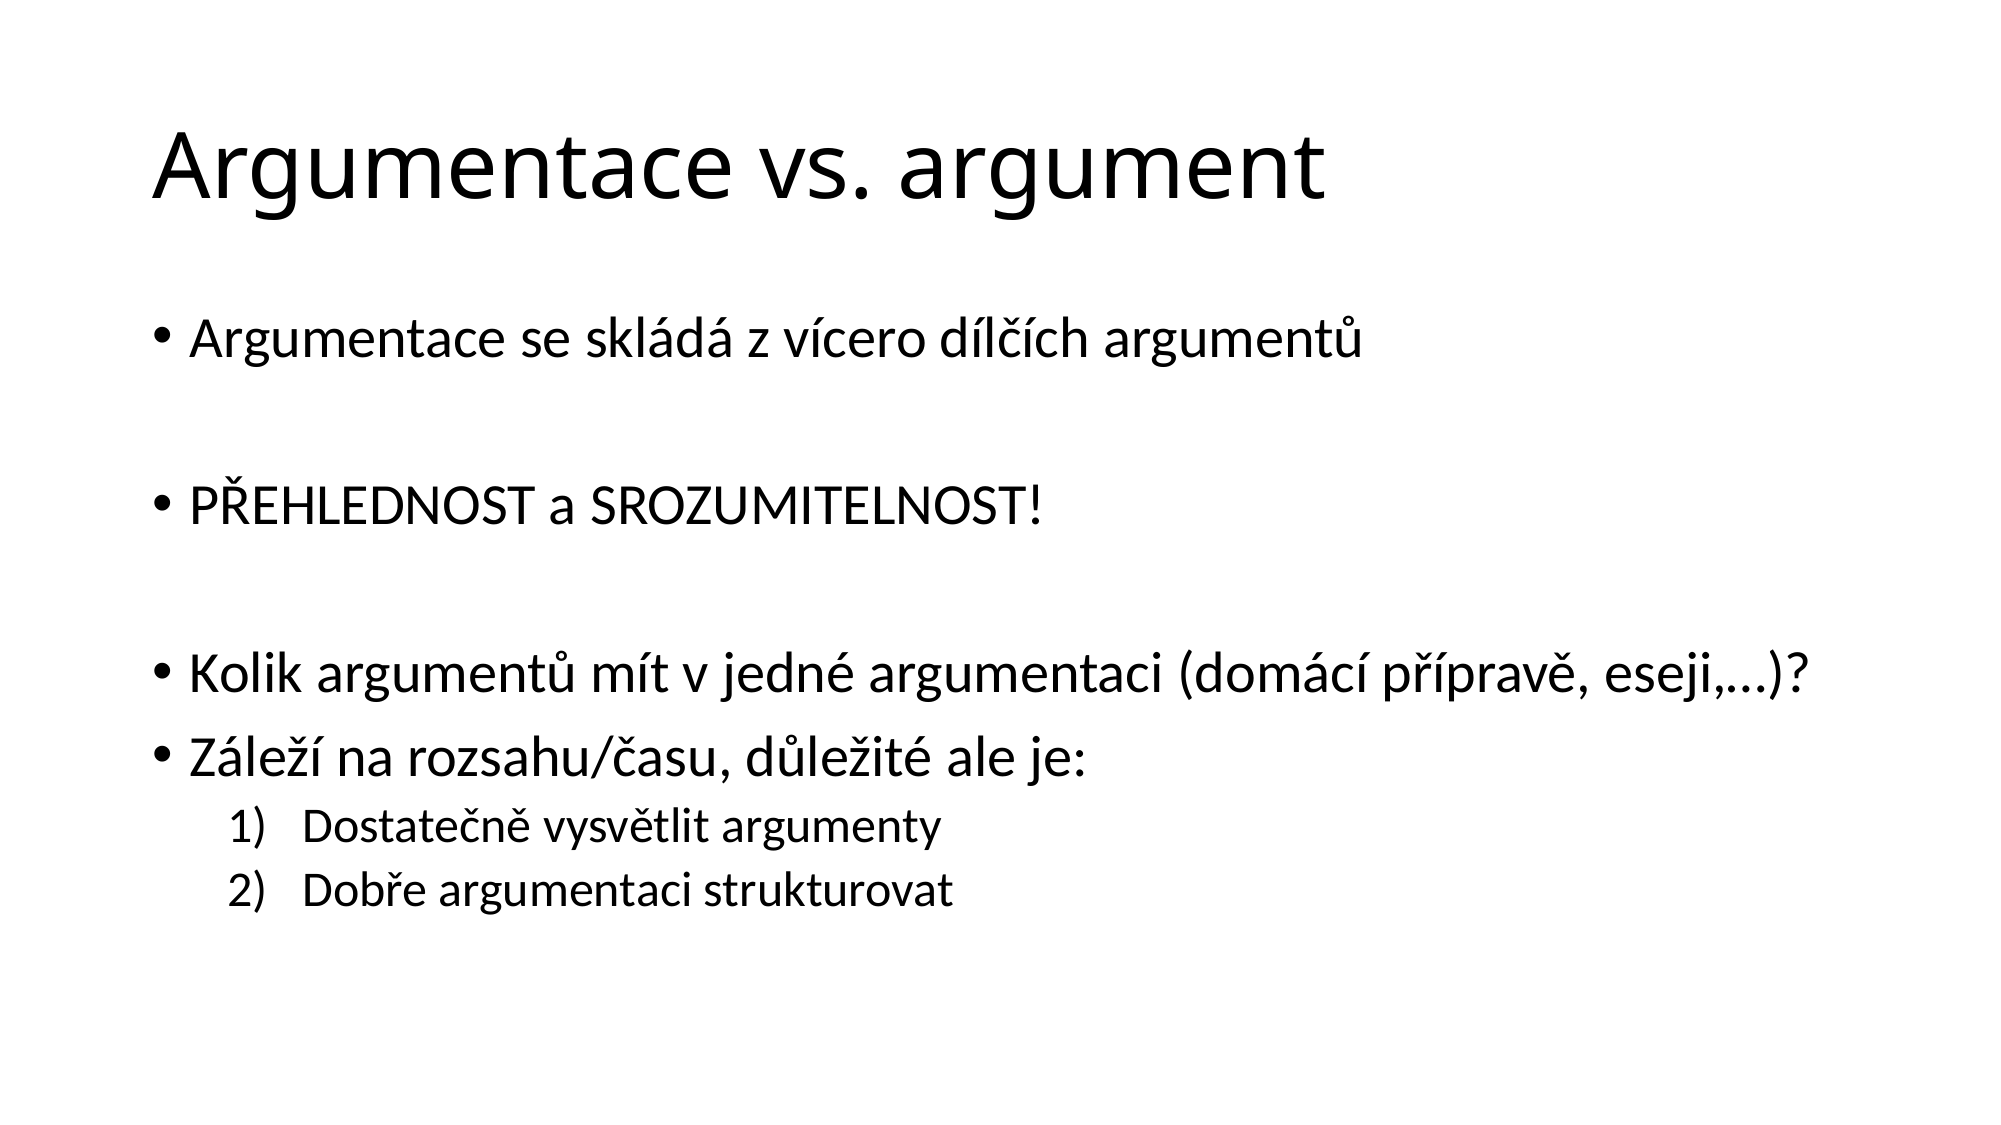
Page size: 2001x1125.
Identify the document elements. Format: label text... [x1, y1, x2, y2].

title Argumentace vs. argument [137, 59, 1863, 278]
list Argumentace se skládá z vícero dílčích argumentů PŘEHLEDNOST a SROZUMITELNOST! Kolik argumentů mít v jedné argumentaci (domácí přípravě, eseji,…)? Záleží na rozsahu/času, důležité ale je: Dostatečně vysvětlit argumenty Dobře argumentaci strukturovat [137, 299, 1863, 1014]
